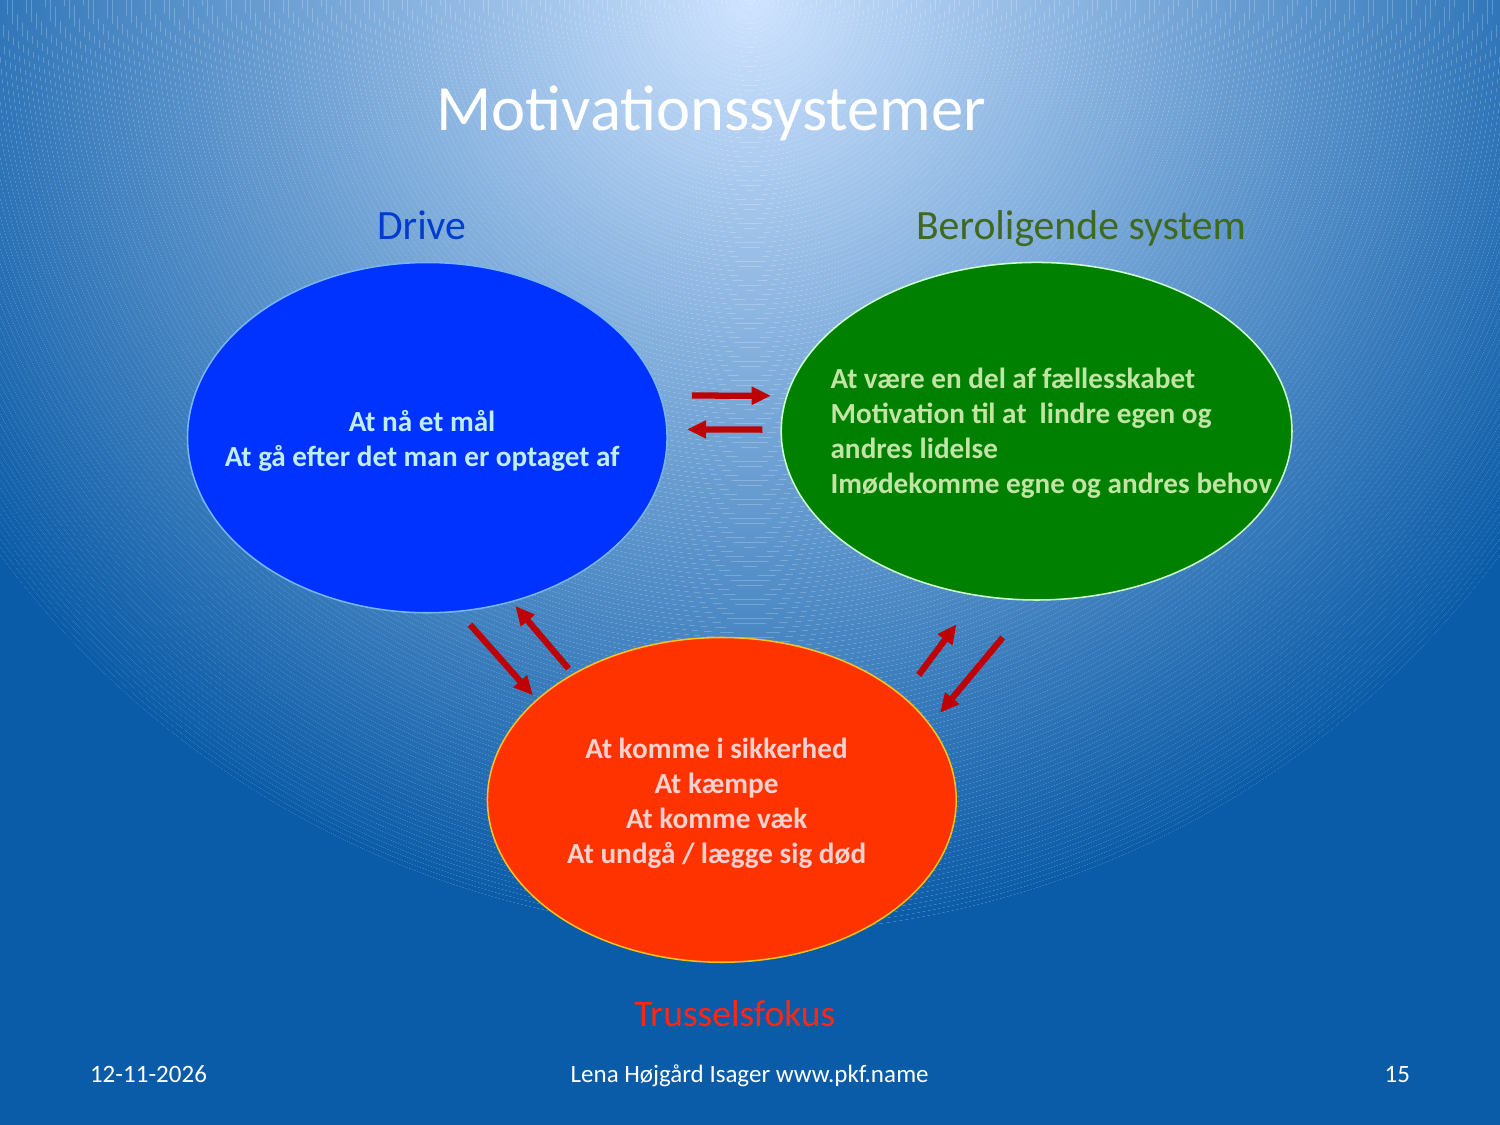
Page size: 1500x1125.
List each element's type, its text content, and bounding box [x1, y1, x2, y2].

text_box [943, 624, 957, 636]
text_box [187, 262, 668, 613]
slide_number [75, 1042, 425, 1103]
text_box [691, 389, 771, 402]
text_box Drive [371, 198, 473, 249]
footer Lena Højgård Isager www.pkf.name [512, 1042, 988, 1103]
text_box Trusselsfokus [628, 989, 848, 1035]
text_box [687, 423, 763, 436]
slide_number 15 [1074, 1042, 1425, 1103]
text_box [487, 637, 957, 963]
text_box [780, 262, 1314, 601]
text_box Beroligende system [910, 198, 1253, 249]
title Motivationssystemer [71, 0, 1347, 236]
